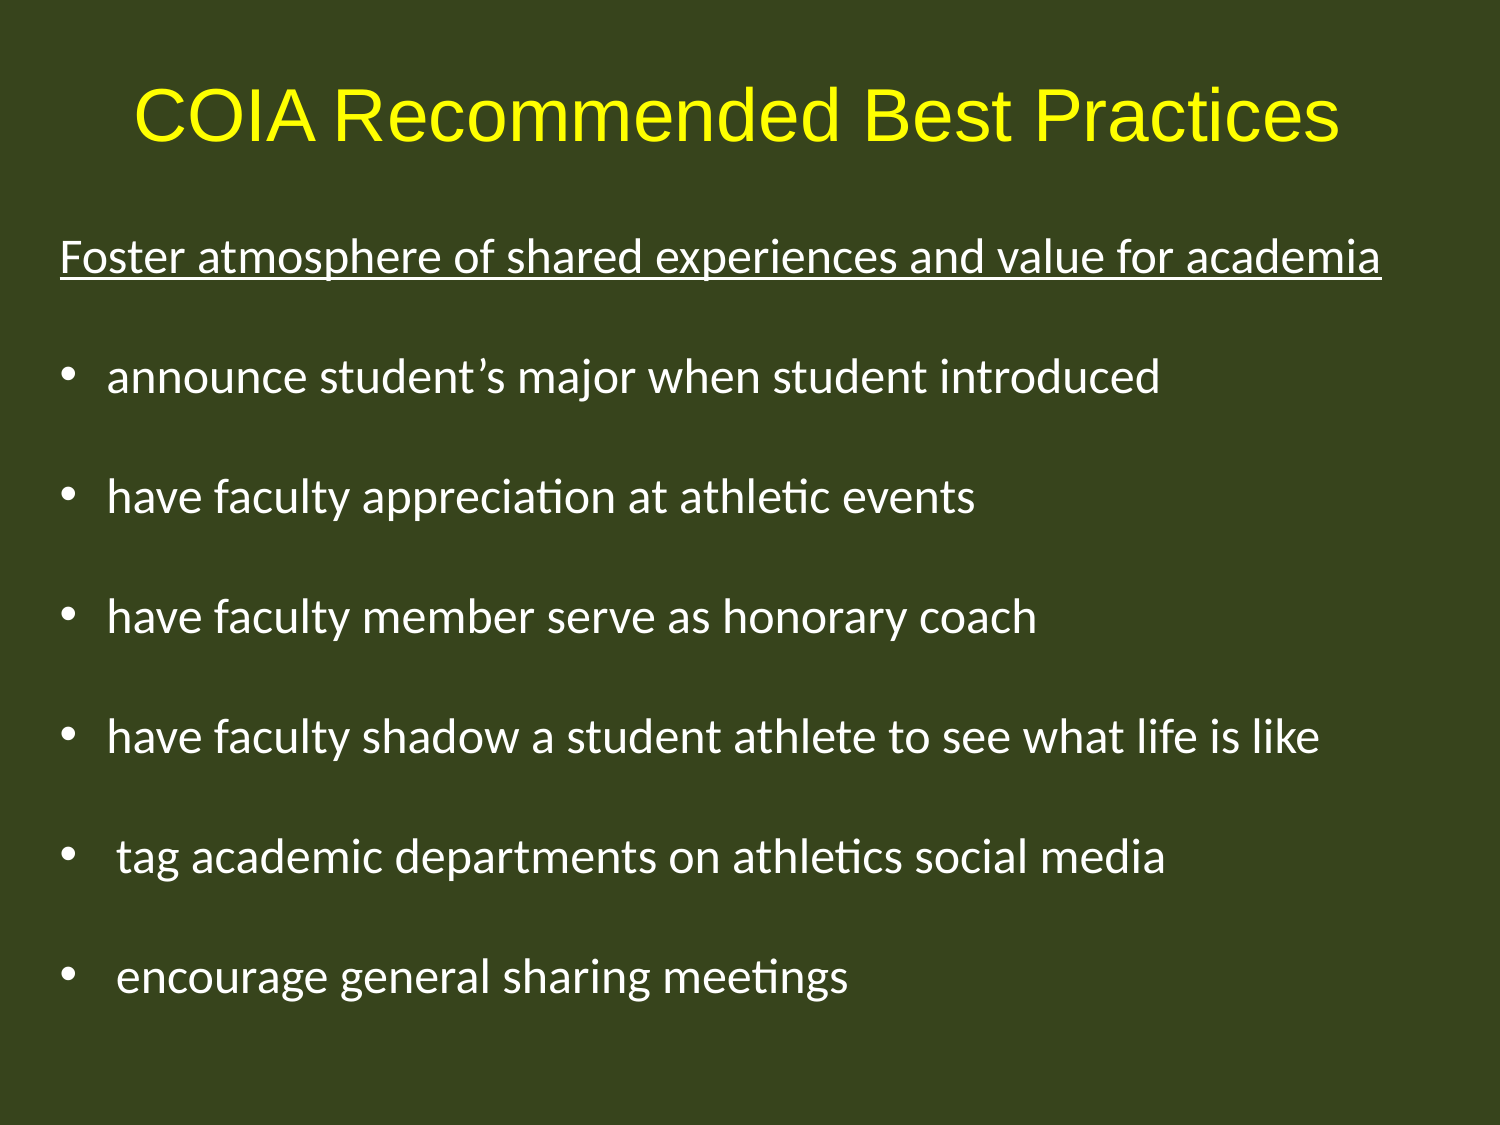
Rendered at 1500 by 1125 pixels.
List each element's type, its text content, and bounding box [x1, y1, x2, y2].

text_box COIA Recommended Best Practices [118, 59, 1357, 165]
text_box Foster atmosphere of shared experiences and value for academia announce student’s major when student introduced have faculty appreciation at athletic events have faculty member serve as honorary coach have faculty shadow a student athlete to see what life is like tag academic departments on athletics social media encourage general sharing meetings [44, 215, 1397, 1011]
